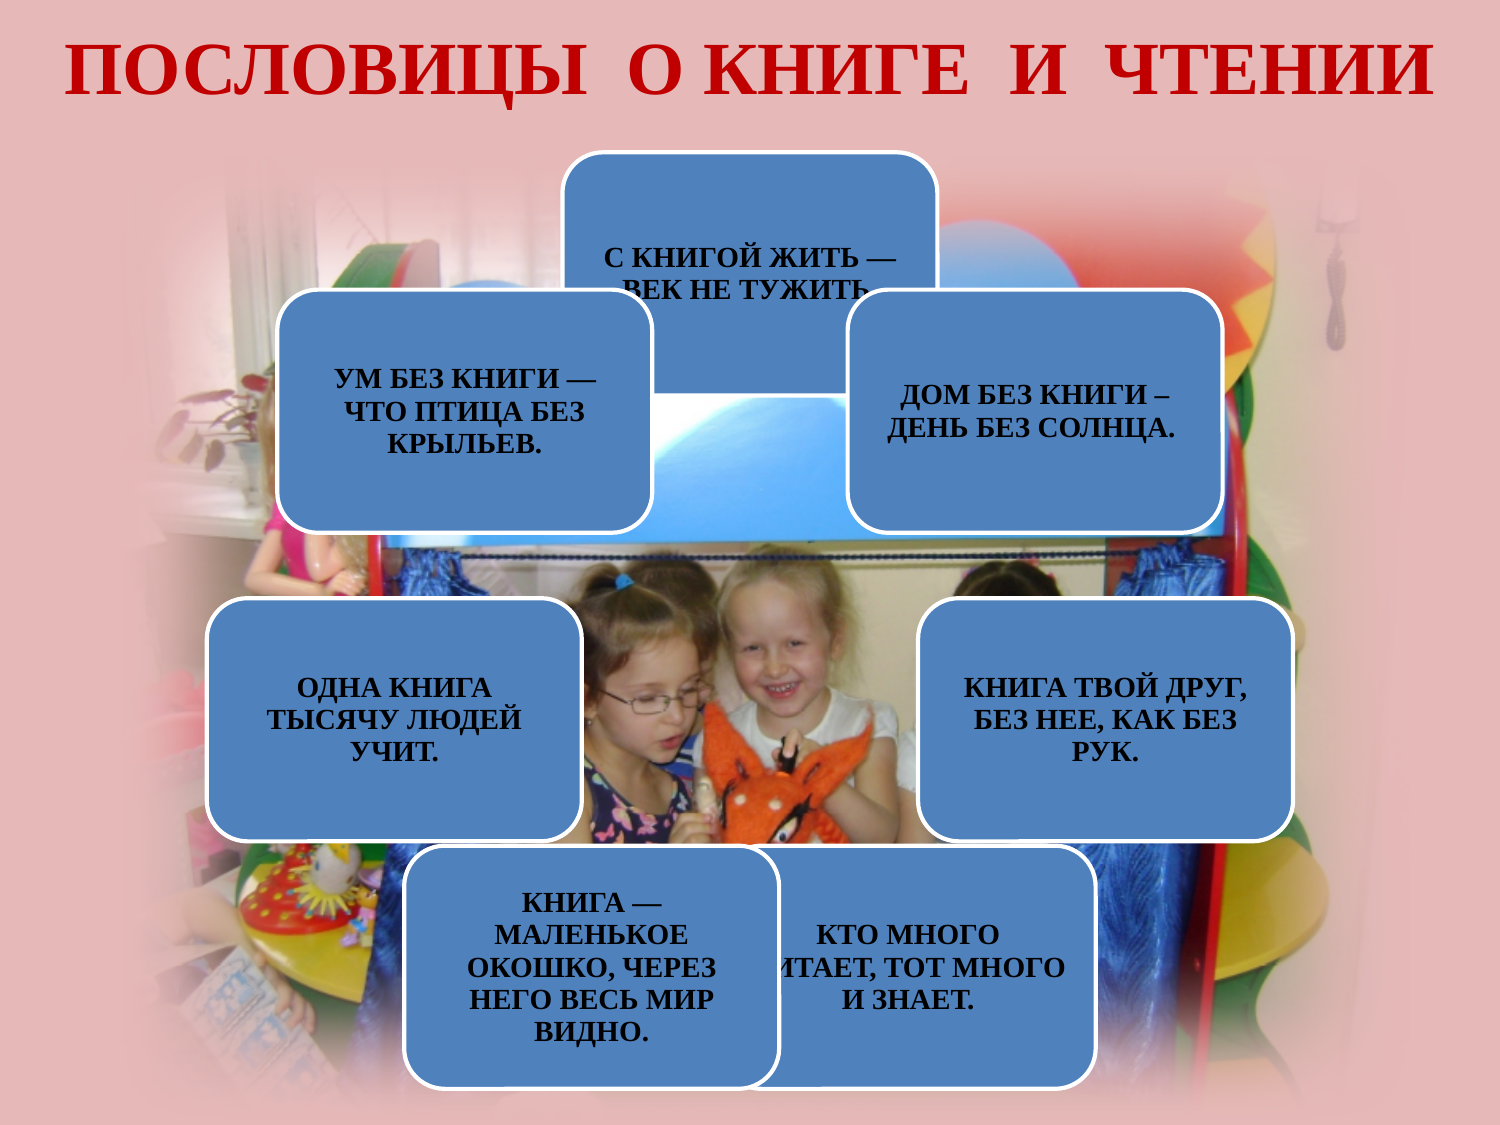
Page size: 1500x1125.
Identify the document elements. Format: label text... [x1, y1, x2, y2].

title ПОСЛОВИЦЫ О КНИГЕ И ЧТЕНИИ [0, 0, 1500, 129]
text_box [0, 152, 1500, 1125]
